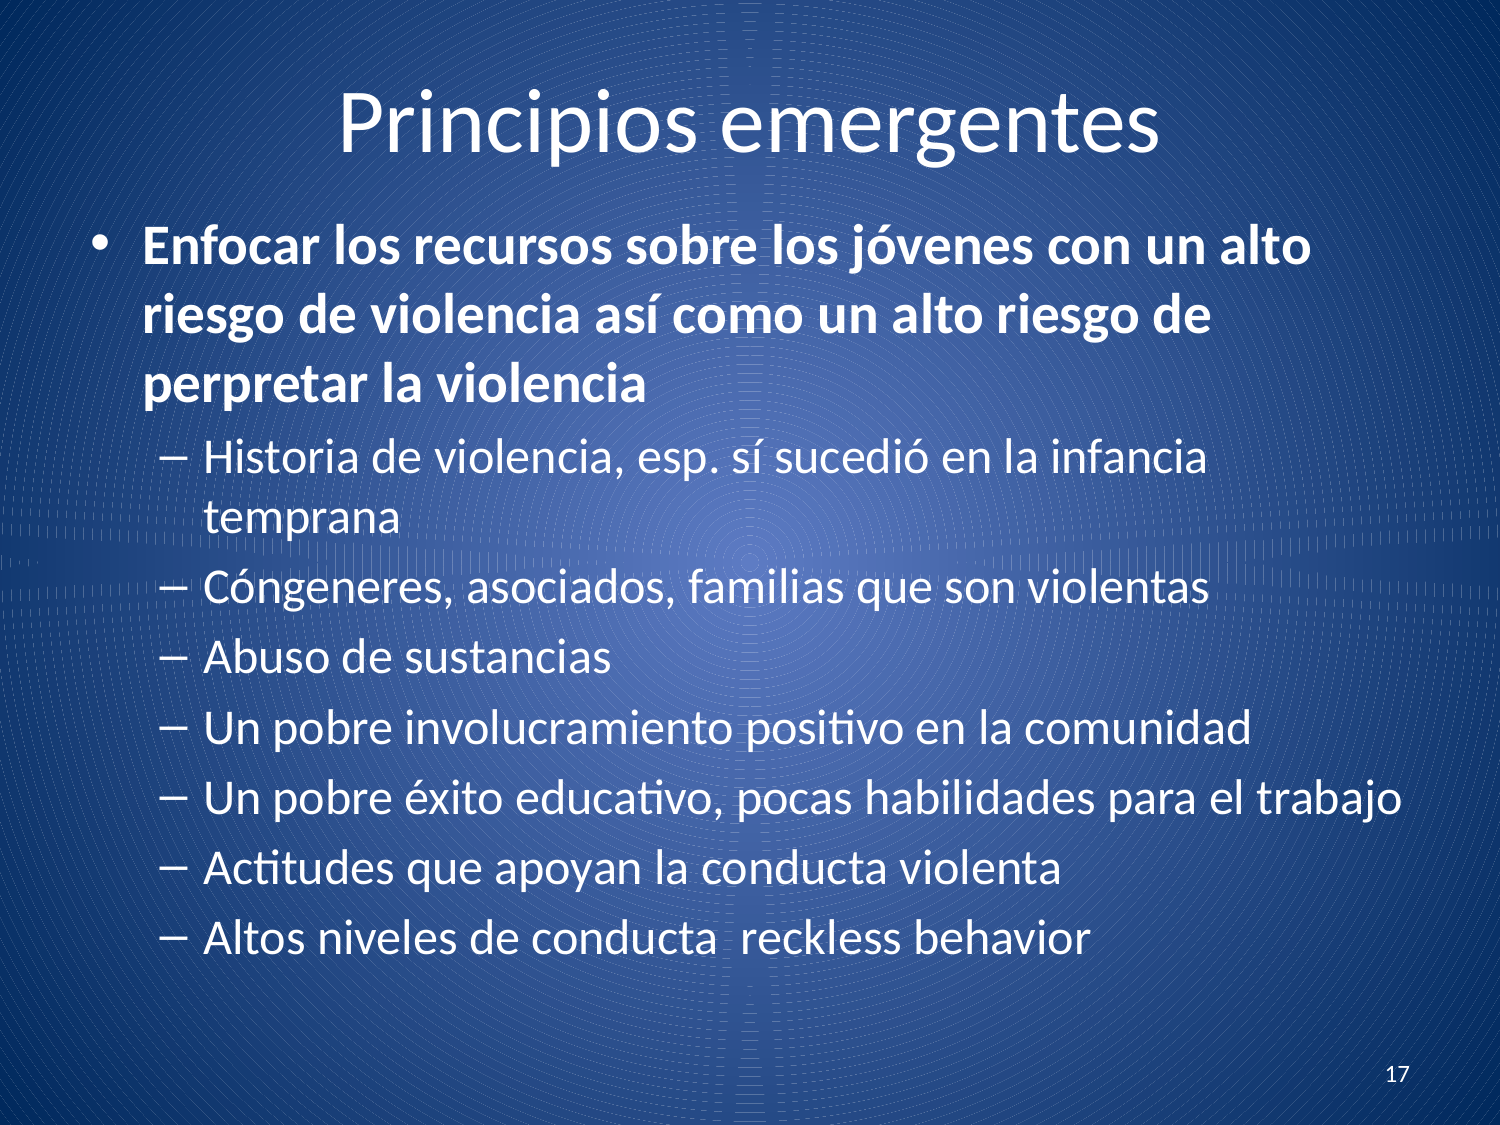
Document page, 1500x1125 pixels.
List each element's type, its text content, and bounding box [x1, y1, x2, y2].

list Enfocar los recursos sobre los jóvenes con un alto riesgo de violencia así como un alto riesgo de perpretar la violencia Historia de violencia, esp. sí sucedió en la infancia temprana Cóngeneres, asociados, familias que son violentas Abuso de sustancias Un pobre involucramiento positivo en la comunidad Un pobre éxito educativo, pocas habilidades para el trabajo Actitudes que apoyan la conducta violenta Altos niveles de conducta reckless behavior [75, 200, 1425, 1005]
slide_number 17 [1074, 1042, 1425, 1103]
title Principios emergentes [75, 45, 1425, 188]
